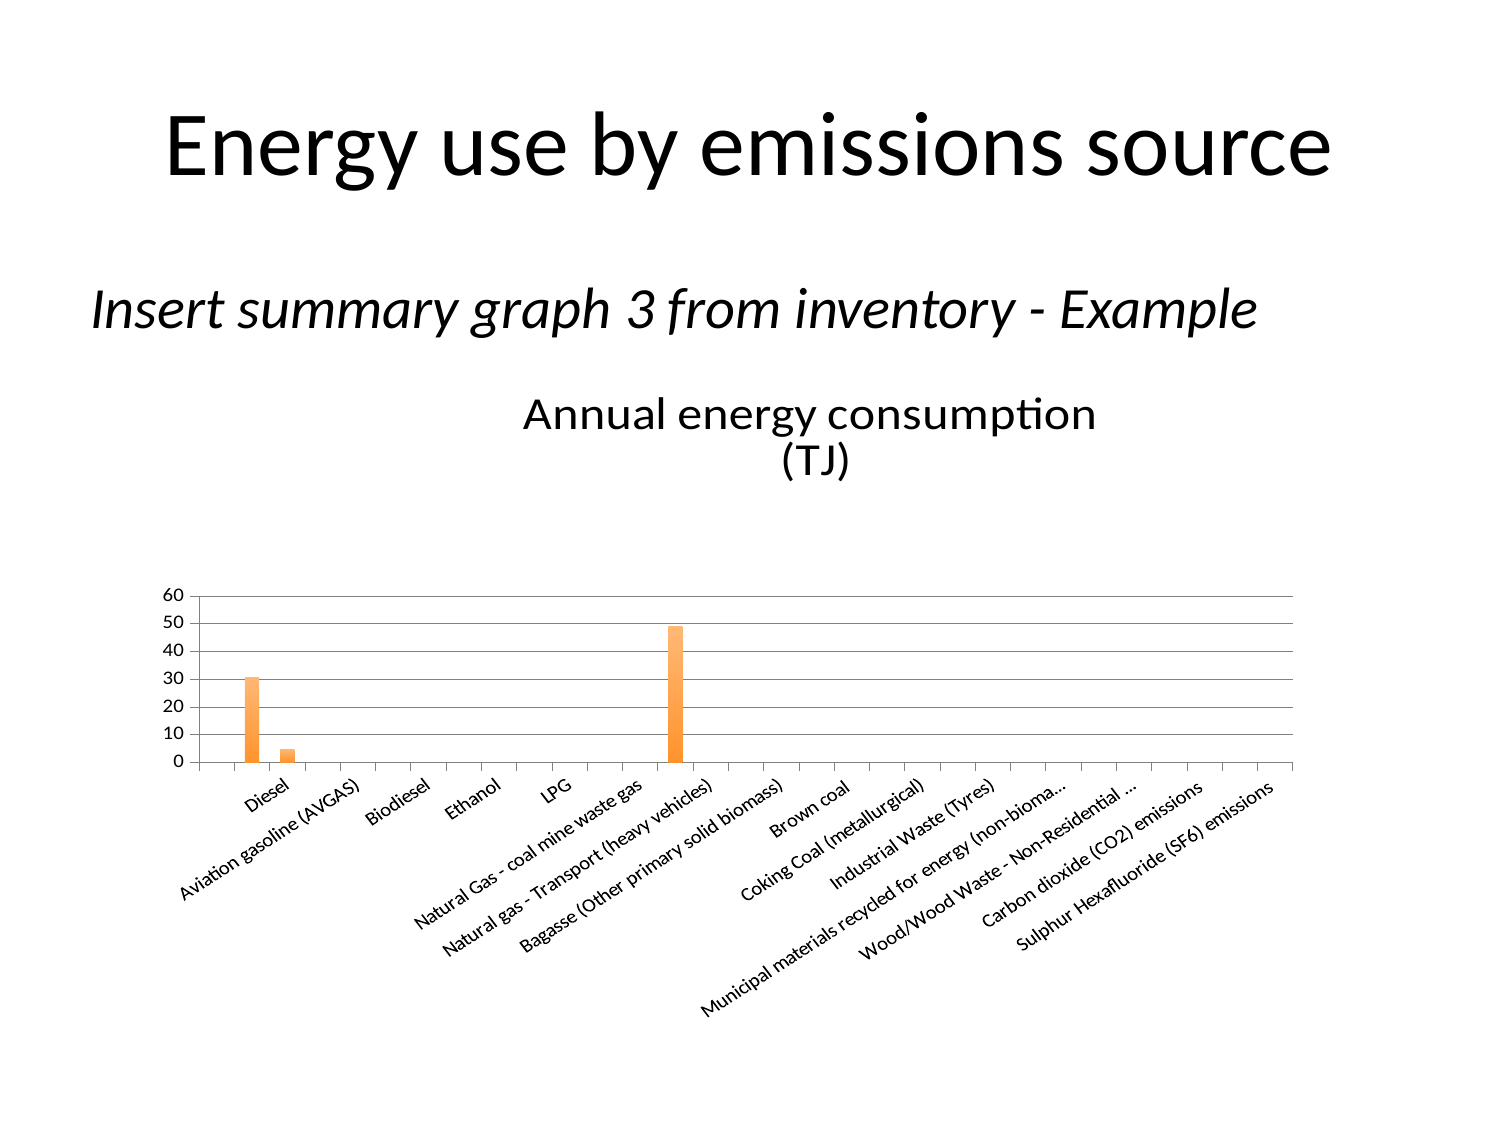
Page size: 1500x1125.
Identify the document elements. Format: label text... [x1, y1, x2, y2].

chart [88, 361, 1329, 1023]
title Energy use by emissions source [75, 45, 1425, 233]
list Insert summary graph 3 from inventory - Example [75, 262, 1425, 1005]
